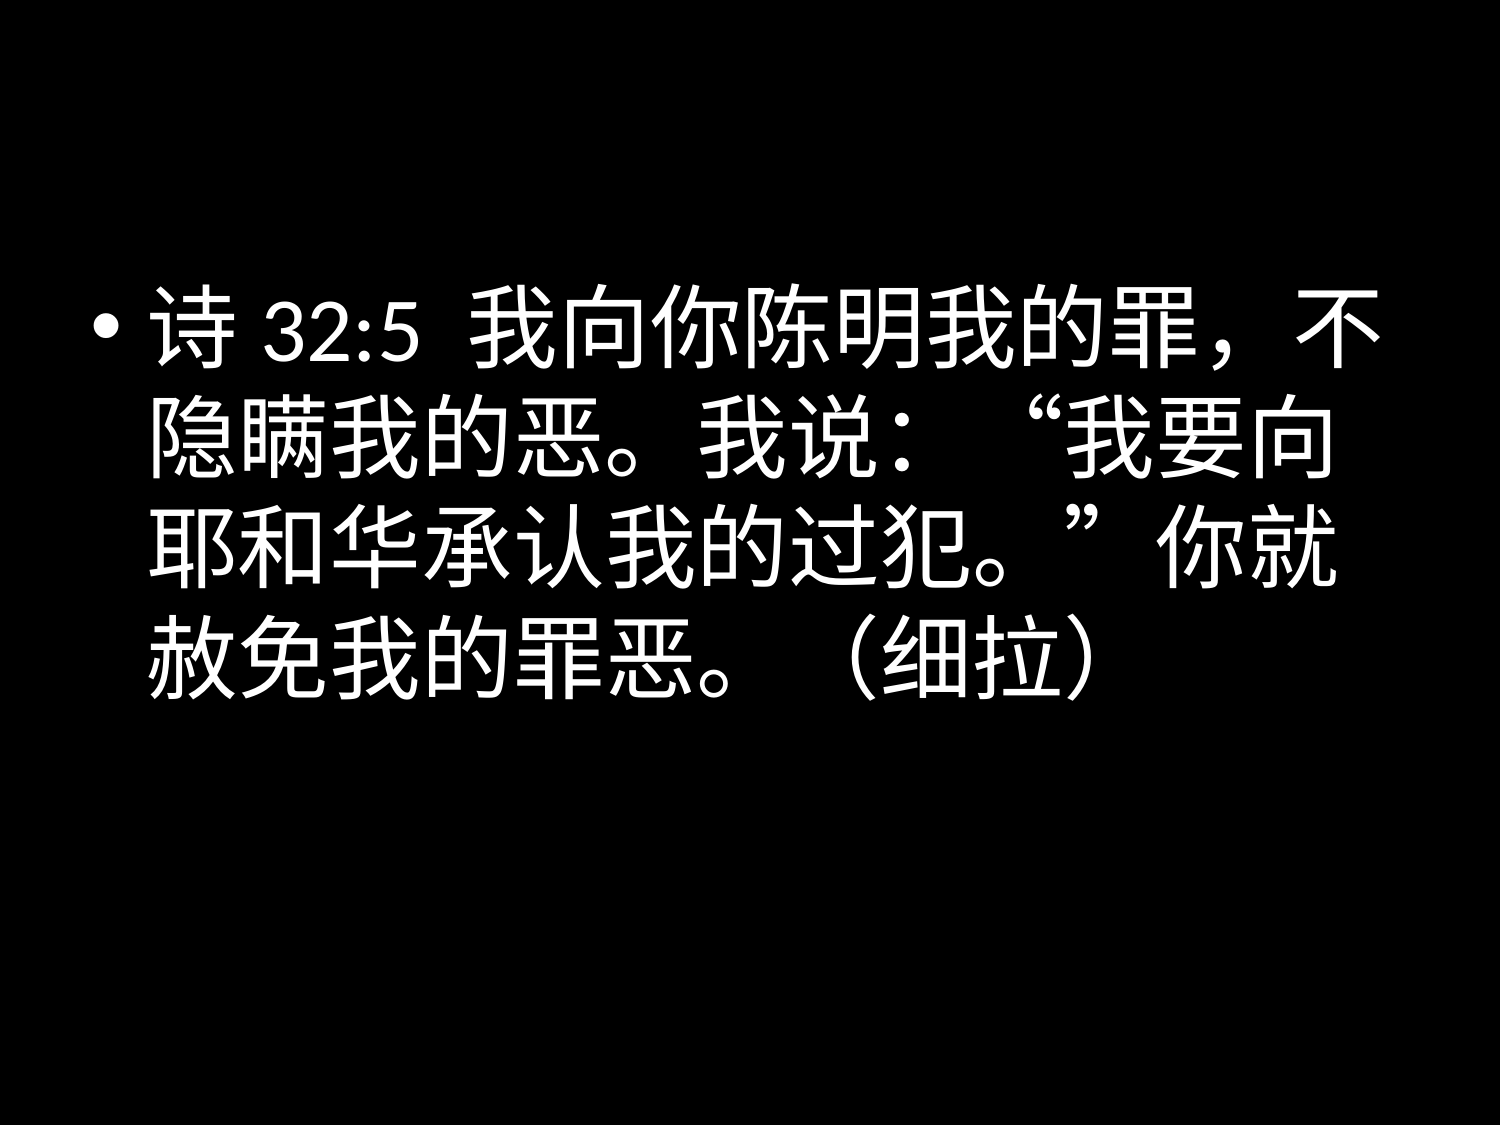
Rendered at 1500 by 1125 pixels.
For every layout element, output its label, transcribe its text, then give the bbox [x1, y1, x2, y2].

list 诗32:5 我向你陈明我的罪，不隐瞒我的恶。我说：“我要向耶和华承认我的过犯。”你就赦免我的罪恶。（细拉） [75, 262, 1425, 1005]
